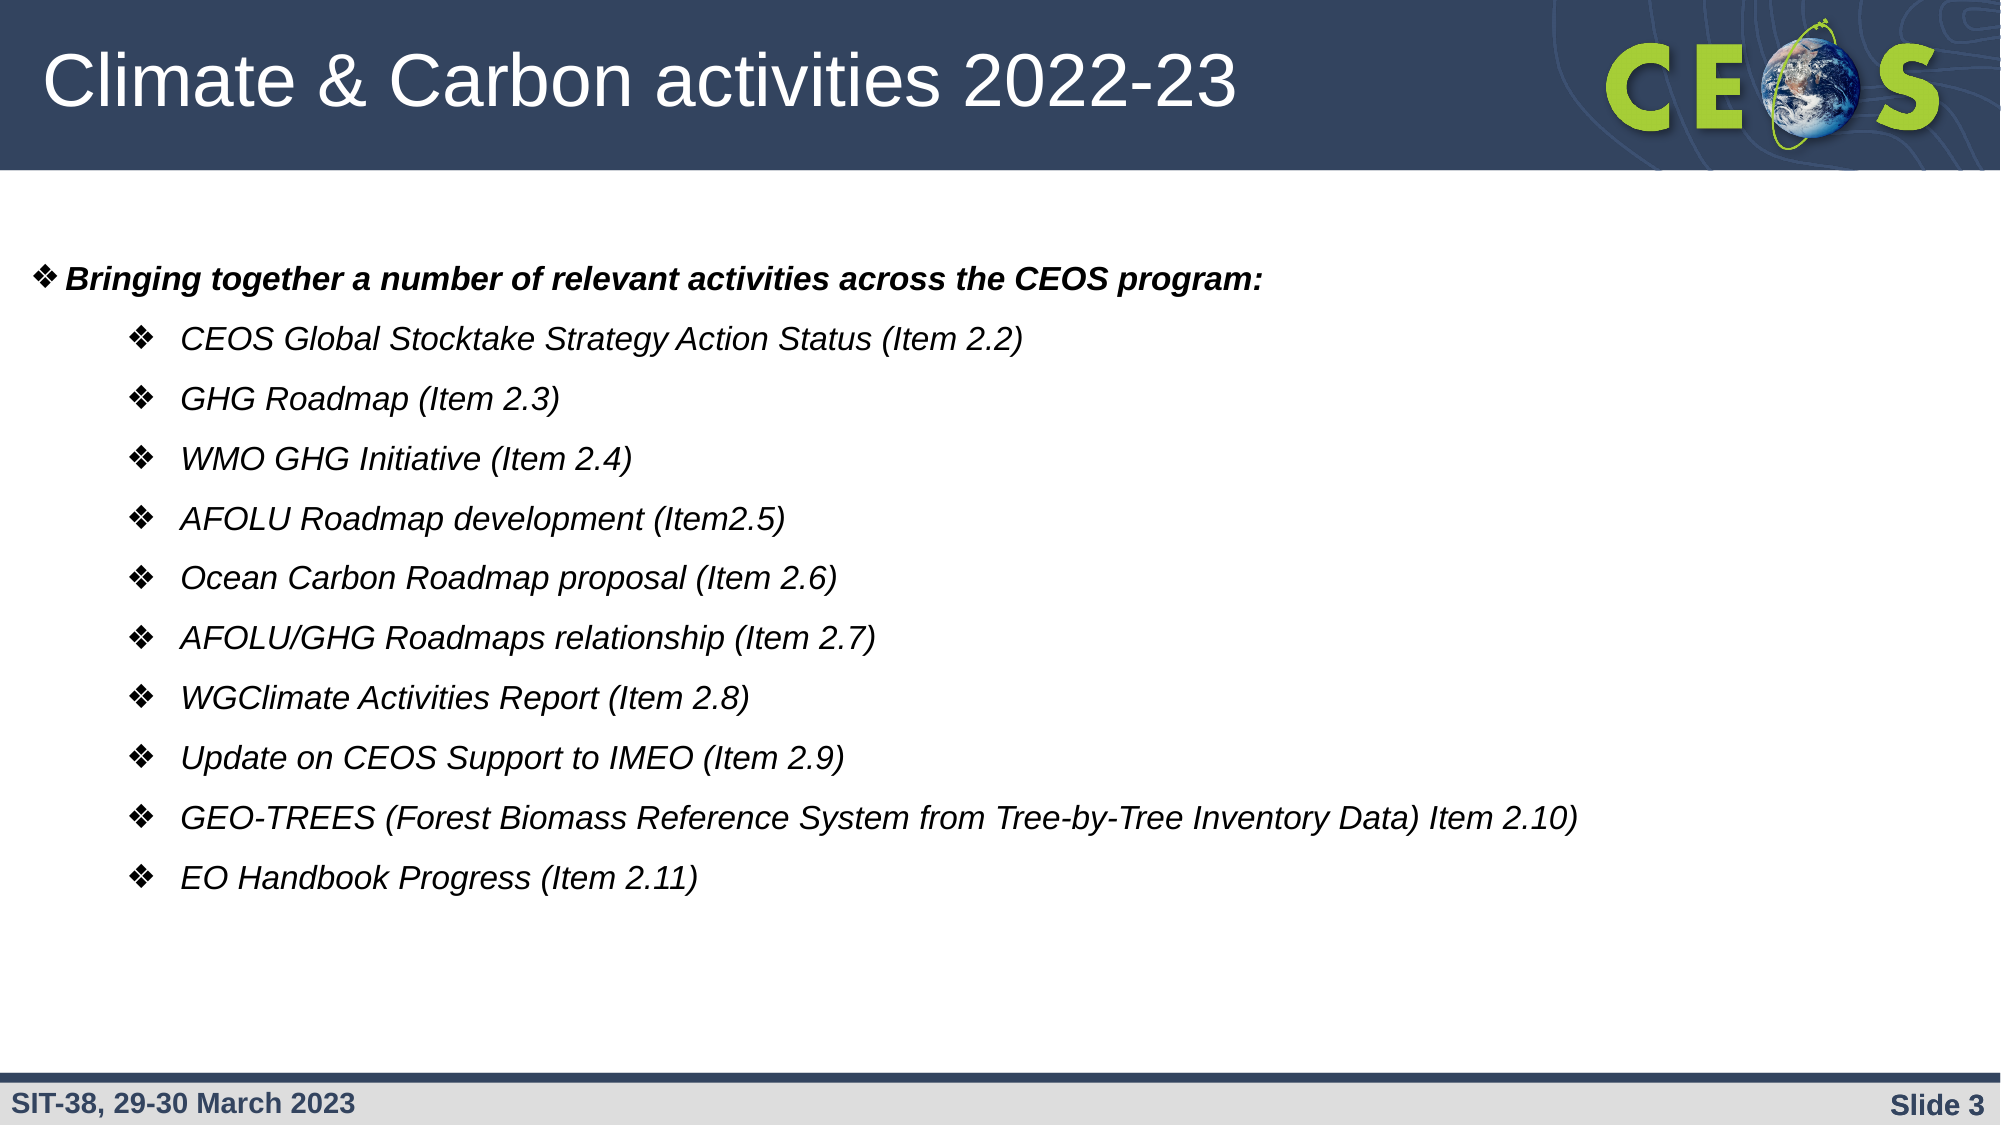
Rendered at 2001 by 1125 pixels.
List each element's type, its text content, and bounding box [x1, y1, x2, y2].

text_box Slide ‹#› [1683, 1078, 2000, 1125]
text_box Bringing together a number of relevant activities across the CEOS program: CEOS Global Stocktake Strategy Action Status (Item 2.2) GHG Roadmap (Item 2.3) WMO GHG Initiative (Item 2.4) AFOLU Roadmap development (Item2.5) Ocean Carbon Roadmap proposal (Item 2.6) AFOLU/GHG Roadmaps relationship (Item 2.7) WGClimate Activities Report (Item 2.8) Update on CEOS Support to IMEO (Item 2.9) GEO-TREES (Forest Biomass Reference System from Tree-by-Tree Inventory Data) Item 2.10) EO Handbook Progress (Item 2.11) [15, 189, 1943, 1083]
text_box Climate & Carbon activities 2022-23 [27, 23, 1450, 189]
picture [1606, 18, 1939, 150]
